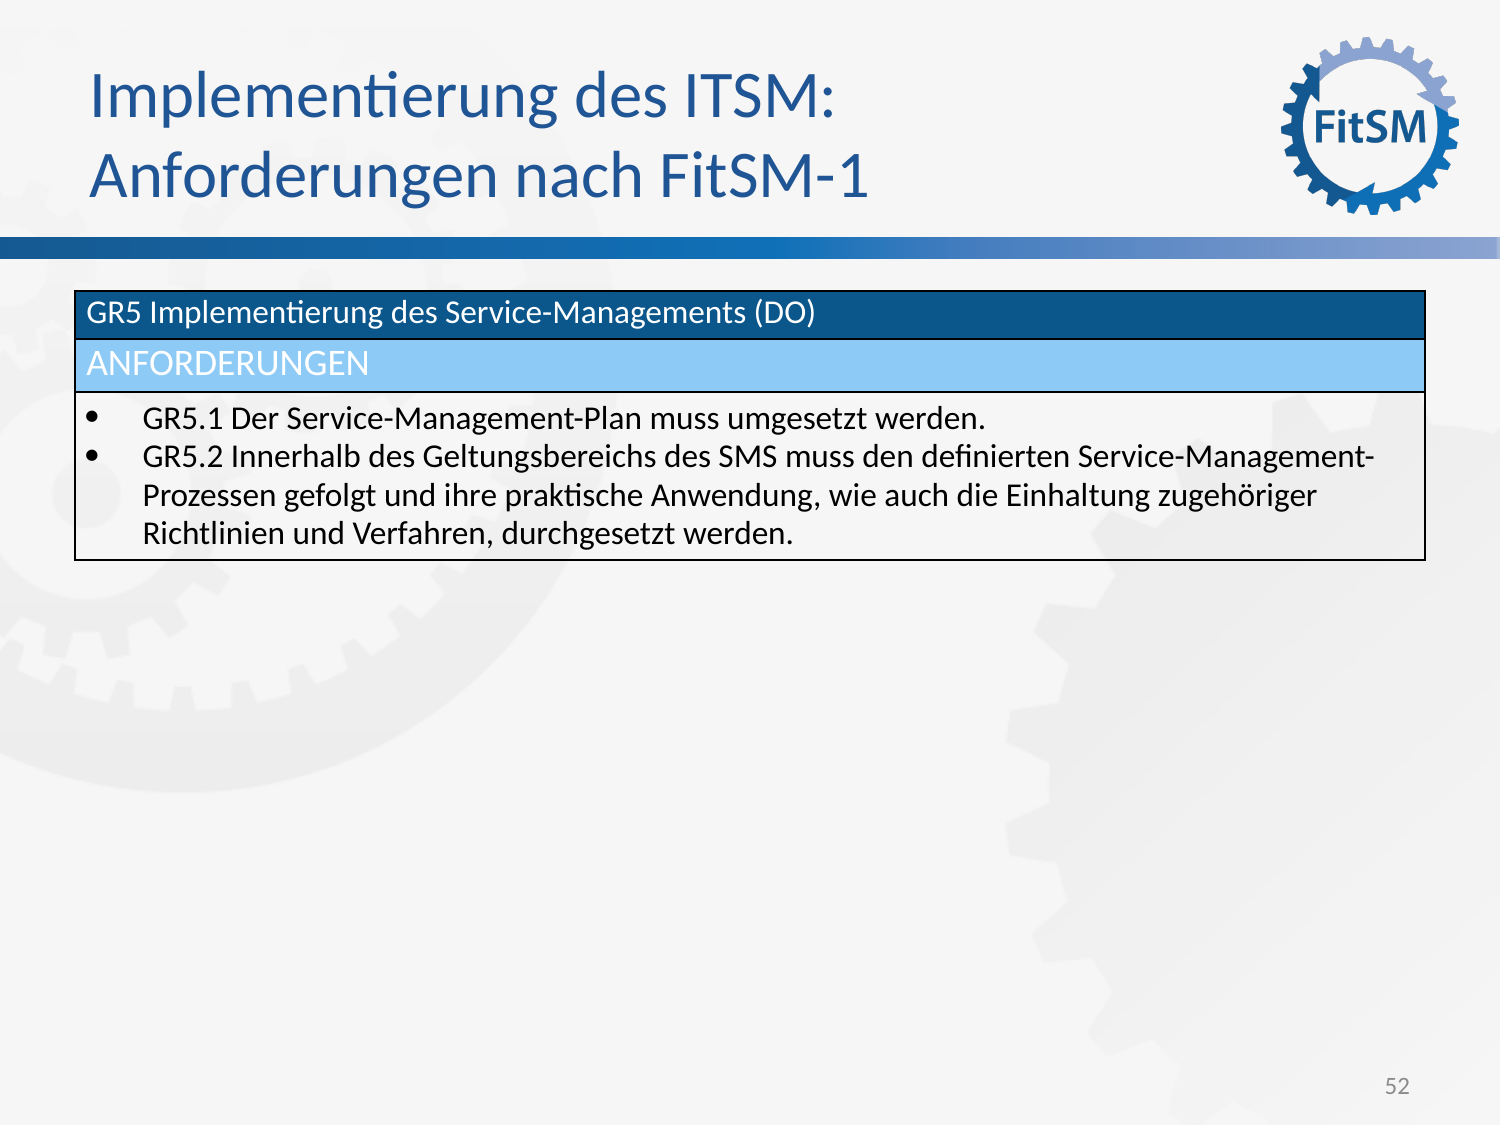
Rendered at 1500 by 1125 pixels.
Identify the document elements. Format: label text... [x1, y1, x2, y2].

table_cell Anforderungen [76, 340, 1424, 391]
table_cell GR5.1 Der Service-Management-Plan muss umgesetzt werden. GR5.2 Innerhalb des Geltungsbereichs des SMS muss den definierten Service-Management-Prozessen gefolgt und ihre praktische Anwendung, wie auch die Einhaltung zugehöriger Richtlinien und Verfahren, durchgesetzt werden. [76, 393, 1424, 559]
picture [0, 0, 1500, 1125]
table_header GR5 Implementierung des Service-Managements (DO) [76, 292, 1424, 338]
text_box Implementierung des ITSM: Anforderungen nach FitSM-1 [74, 45, 1282, 217]
text_box <Foliennummer> [1074, 1054, 1425, 1115]
